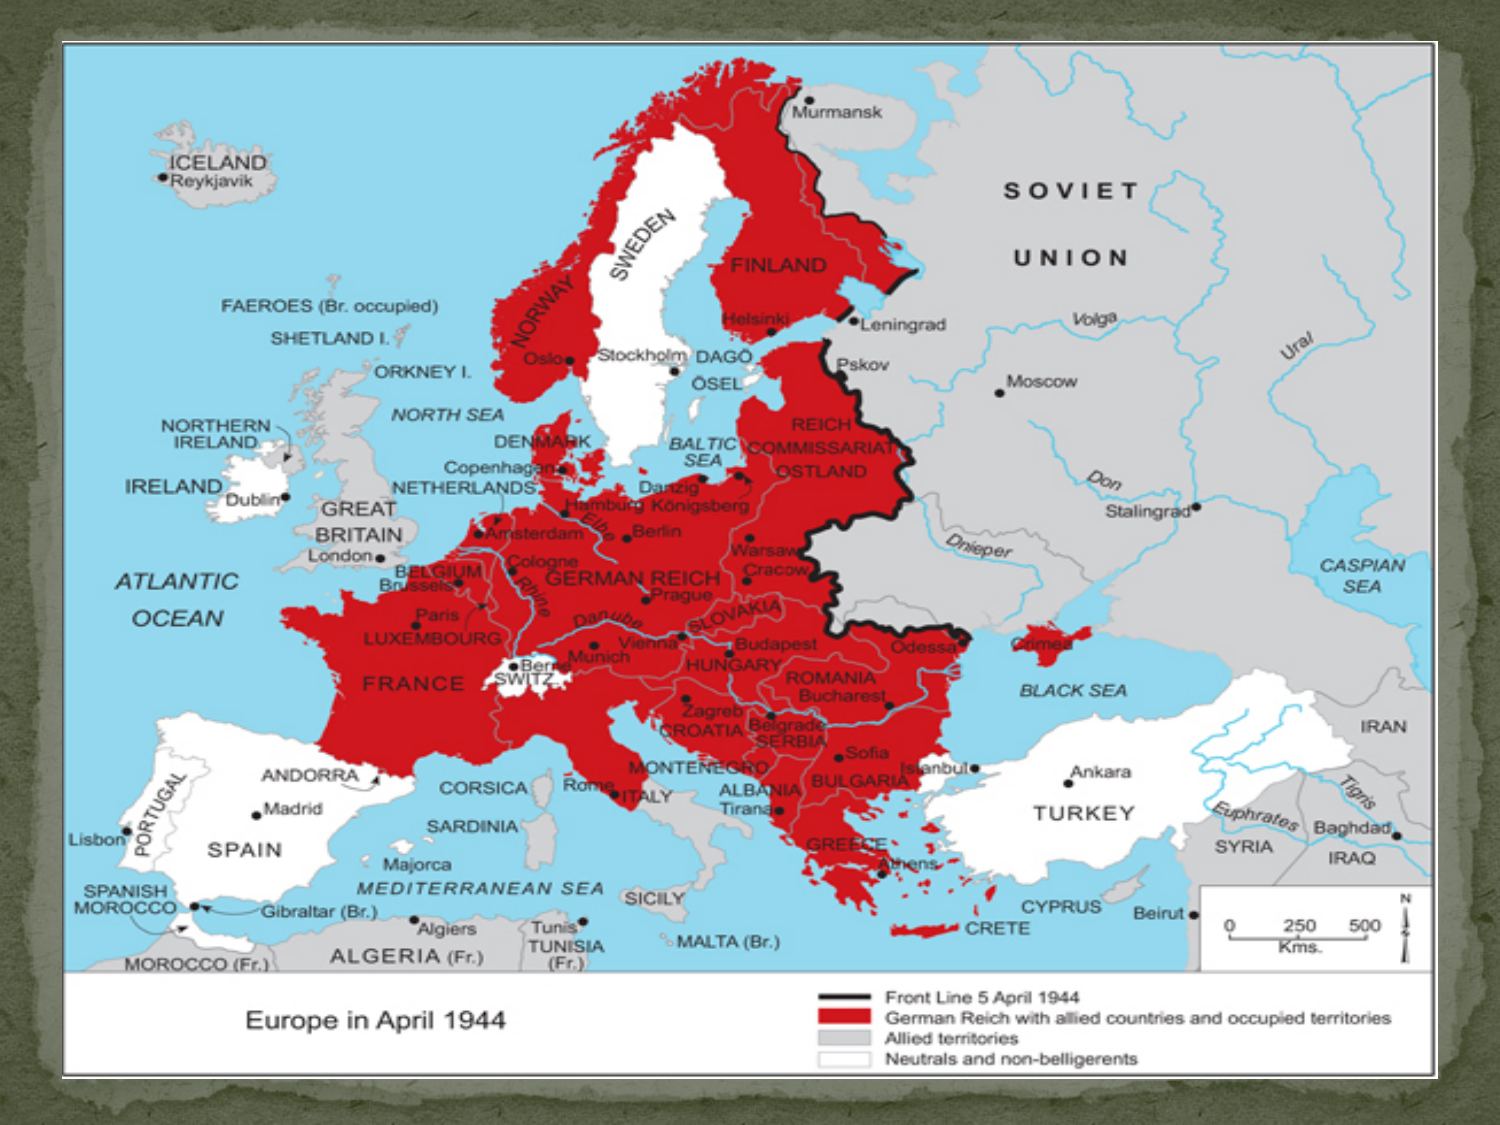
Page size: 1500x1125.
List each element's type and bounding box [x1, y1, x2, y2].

picture [62, 41, 1438, 1079]
